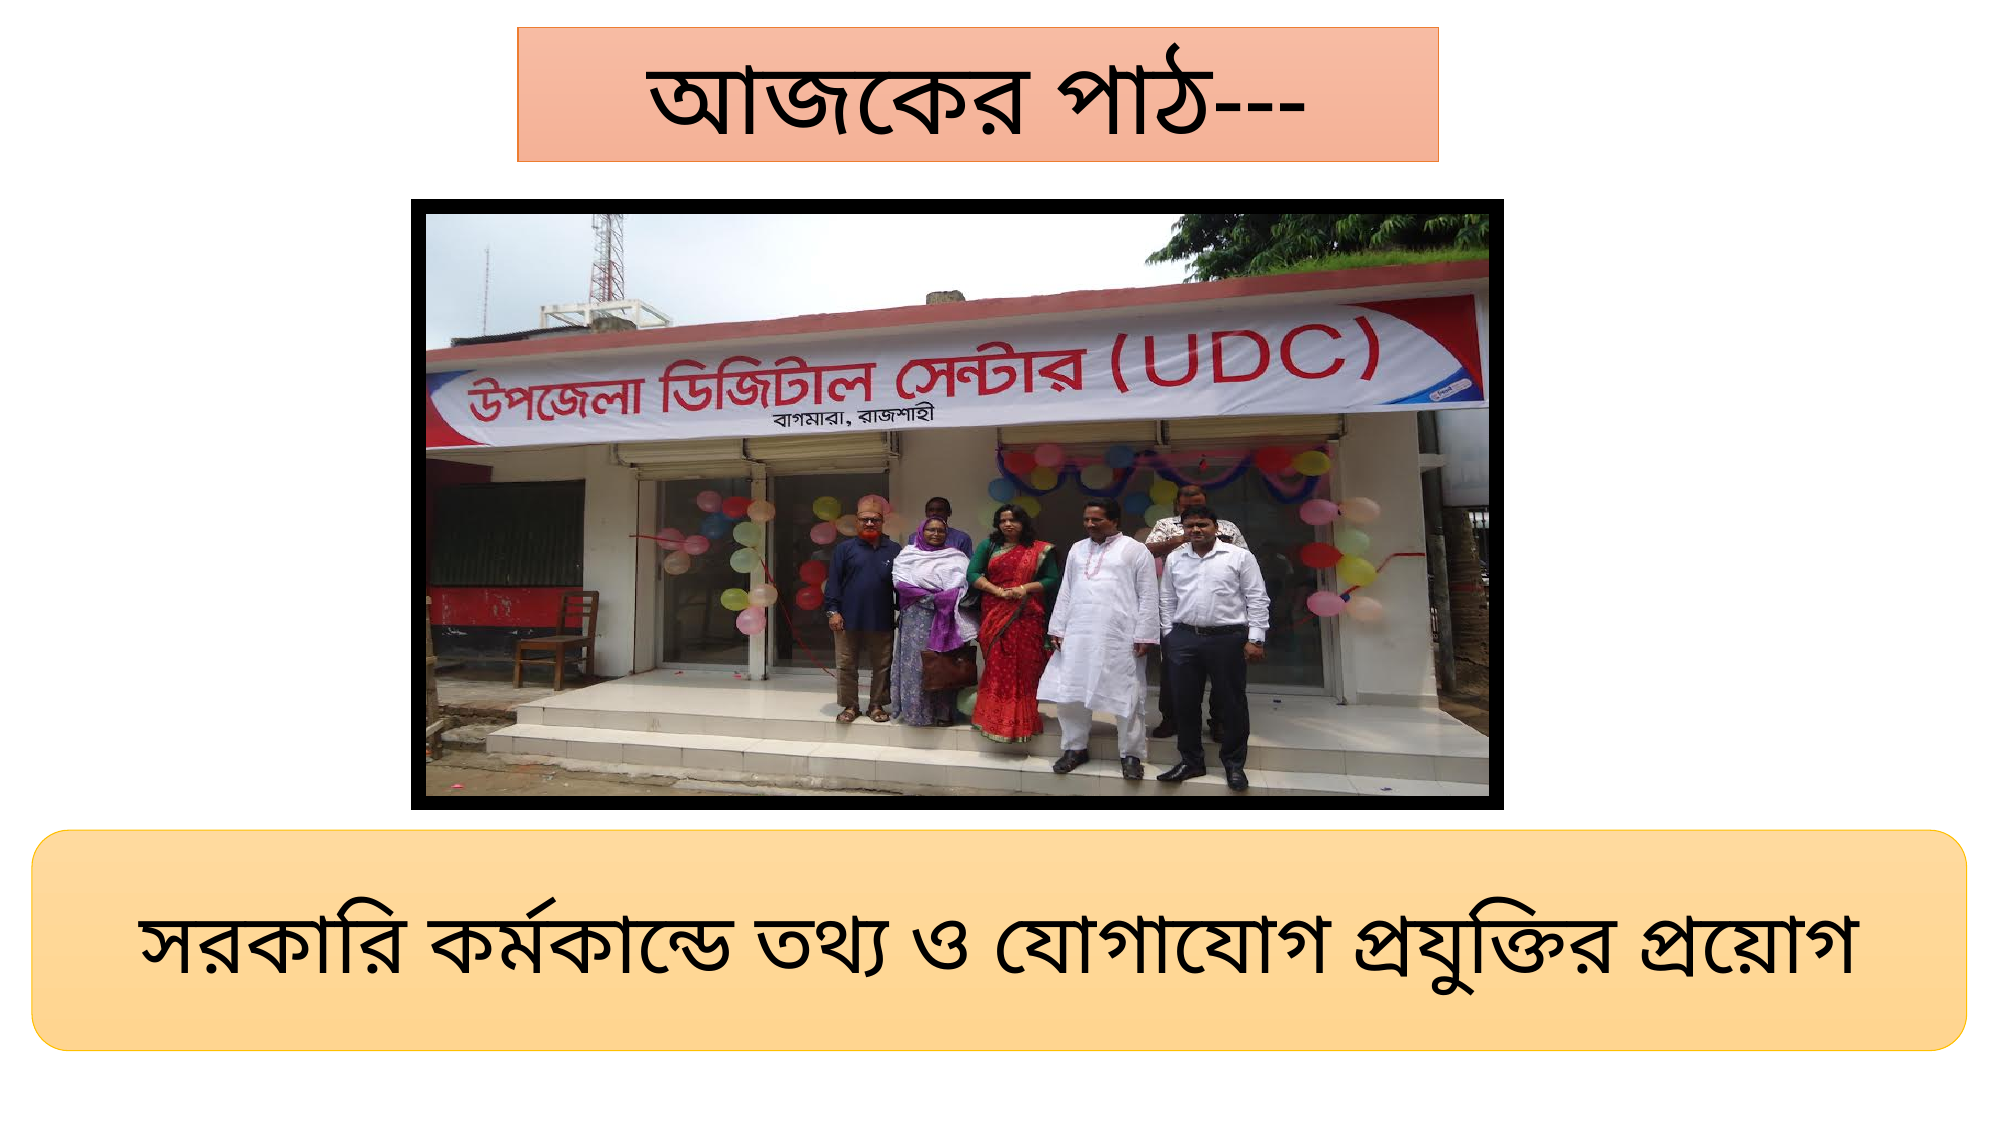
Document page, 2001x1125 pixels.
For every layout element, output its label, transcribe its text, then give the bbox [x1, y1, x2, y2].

text_box আজকের পাঠ--- [517, 27, 1439, 162]
picture [425, 213, 1489, 796]
text_box সরকারি কর্মকান্ডে তথ্য ও যোগাযোগ প্রযুক্তির প্রয়োগ [31, 829, 1968, 1052]
